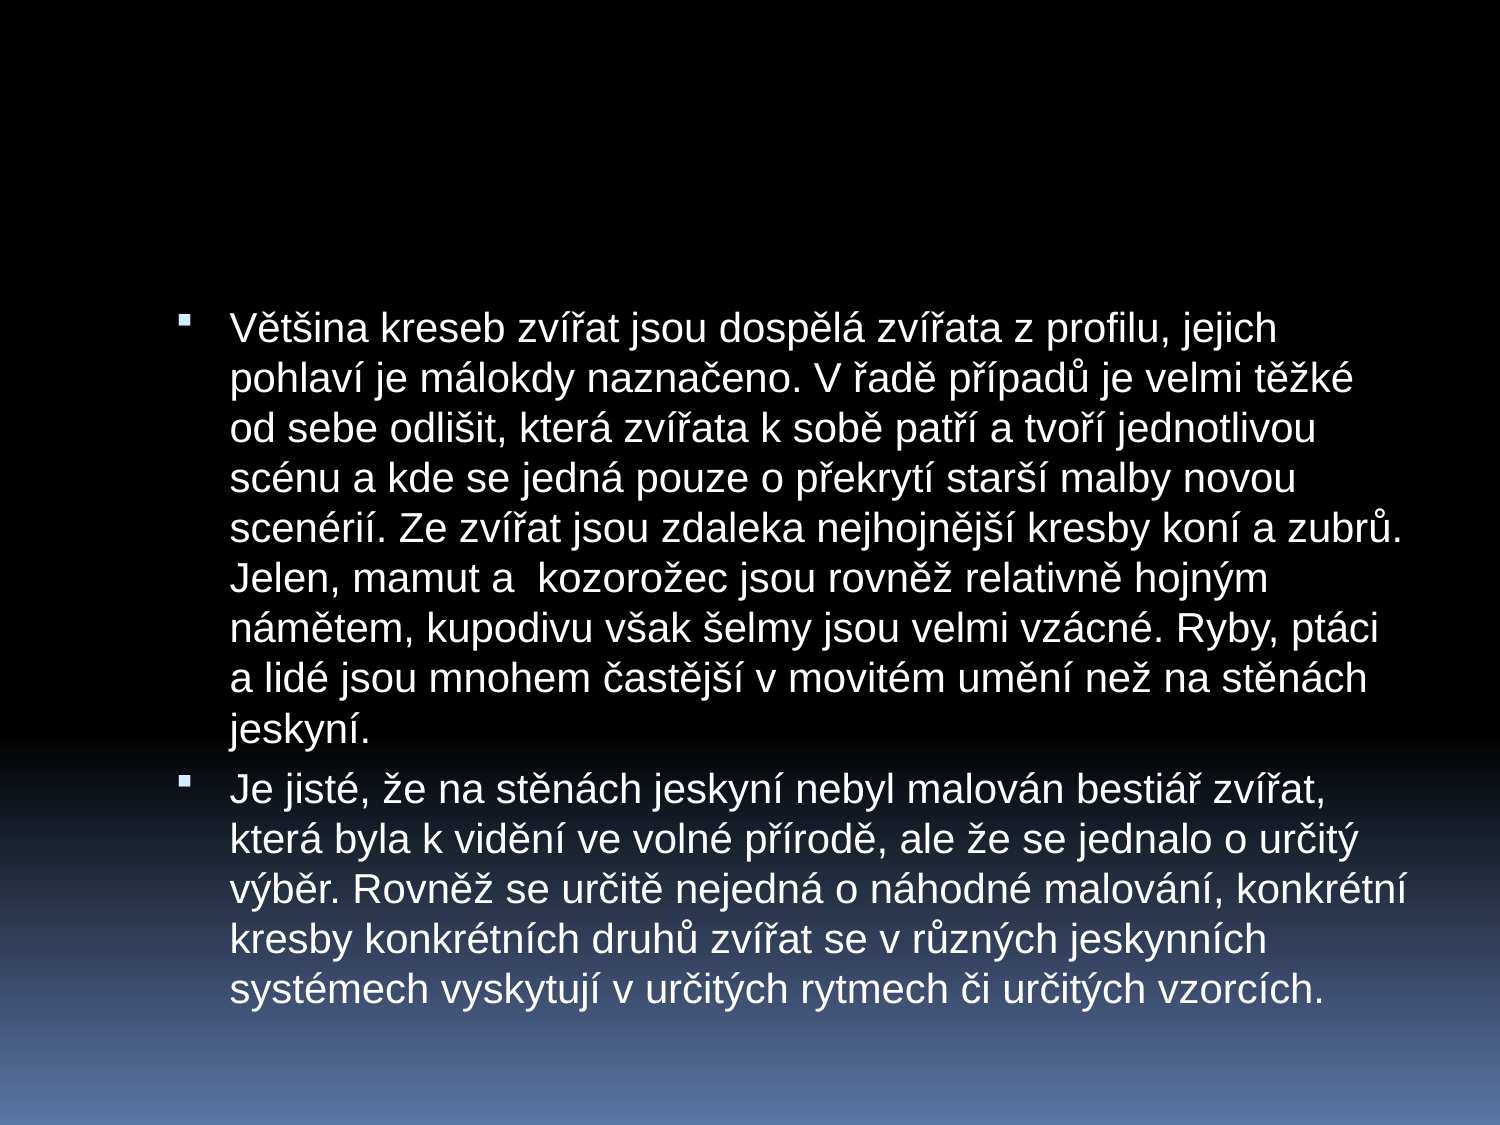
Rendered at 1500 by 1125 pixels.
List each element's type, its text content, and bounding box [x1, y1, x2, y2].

list Většina kreseb zvířat jsou dospělá zvířata z profilu, jejich pohlaví je málokdy naznačeno. V řadě případů je velmi těžké od sebe odlišit, která zvířata k sobě patří a tvoří jednotlivou scénu a kde se jedná pouze o překrytí starší malby novou scenérií. Ze zvířat jsou zdaleka nejhojnější kresby koní a zubrů. Jelen, mamut a kozorožec jsou rovněž relativně hojným námětem, kupodivu však šelmy jsou velmi vzácné. Ryby, ptáci a lidé jsou mnohem častější v movitém umění než na stěnách jeskyní. Je jisté, že na stěnách jeskyní nebyl malován bestiář zvířat, která byla k vidění ve volné přírodě, ale že se jednalo o určitý výběr. Rovněž se určitě nejedná o náhodné malování, konkrétní kresby konkrétních druhů zvířat se v různých jeskynních systémech vyskytují v určitých rytmech či určitých vzorcích. [150, 292, 1425, 1043]
